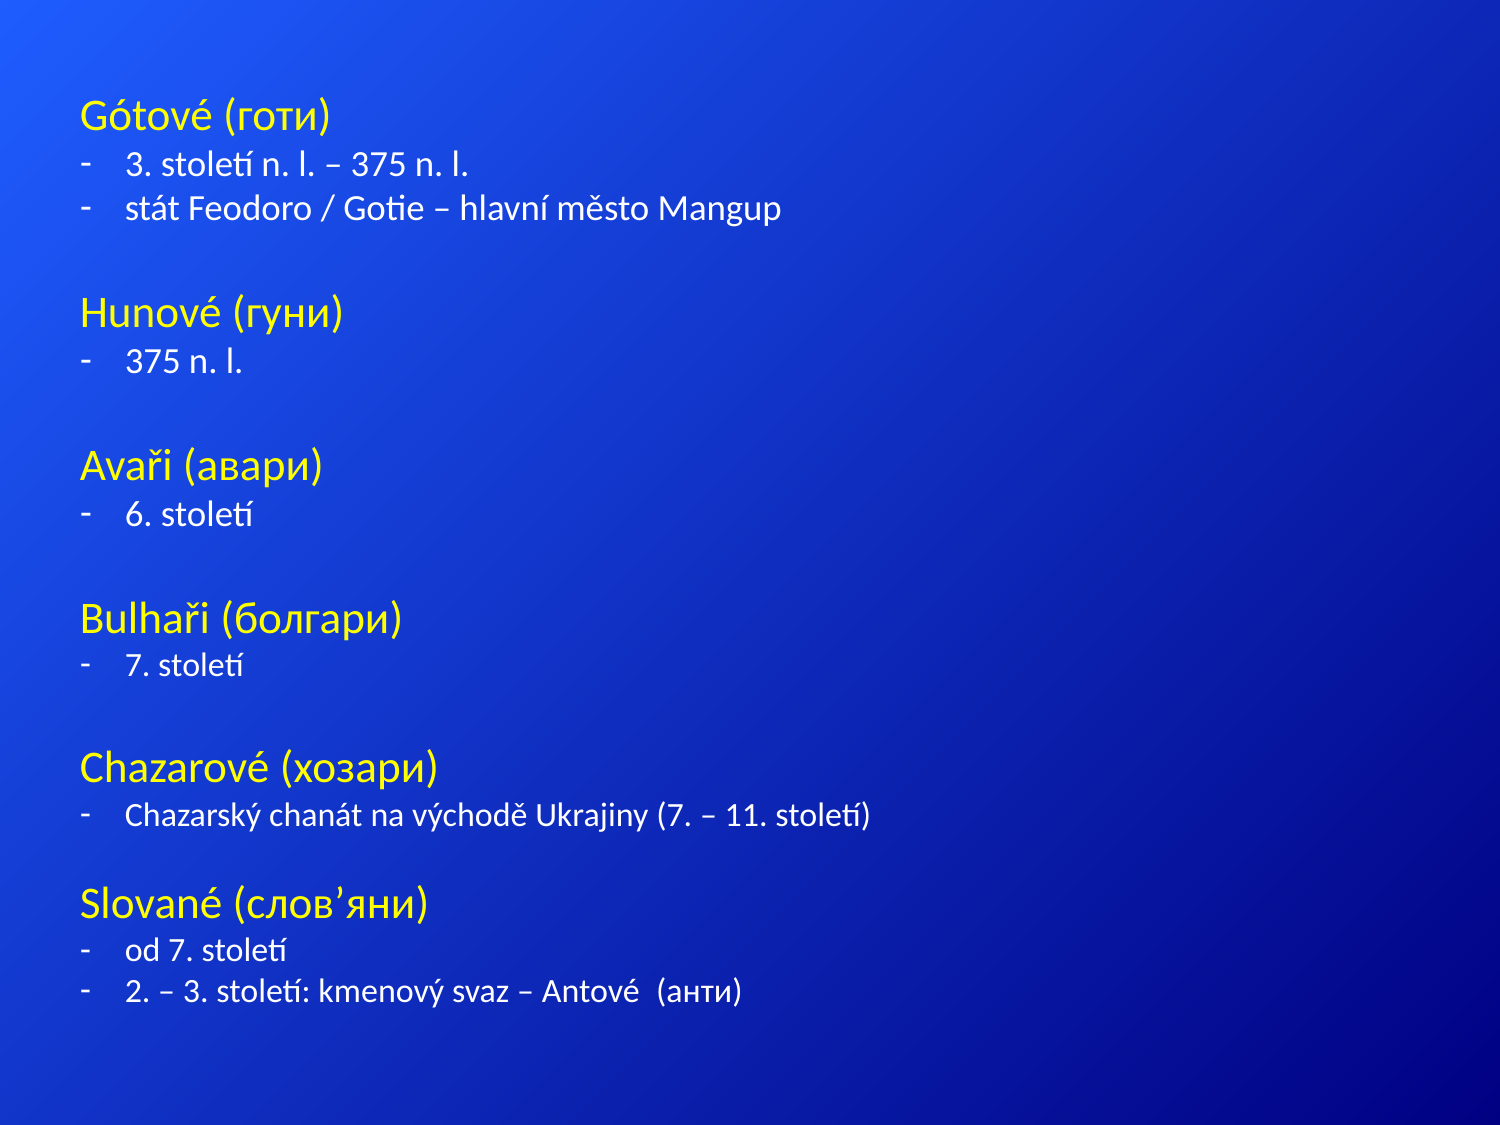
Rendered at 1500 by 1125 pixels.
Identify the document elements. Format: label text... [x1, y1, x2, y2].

list Gótové (готи) 3. století n. l. – 375 n. l. stát Feodoro / Gotie – hlavní město Mangup Hunové (гуни) 375 n. l. Avaři (авари) 6. století Bulhaři (болгари) 7. století Chazarové (хозари) Chazarský chanát na východě Ukrajiny (7. – 11. století) Slované (слов’яни) od 7. století 2. – 3. století: kmenový svaz – Antové (анти) [64, 77, 1415, 1030]
